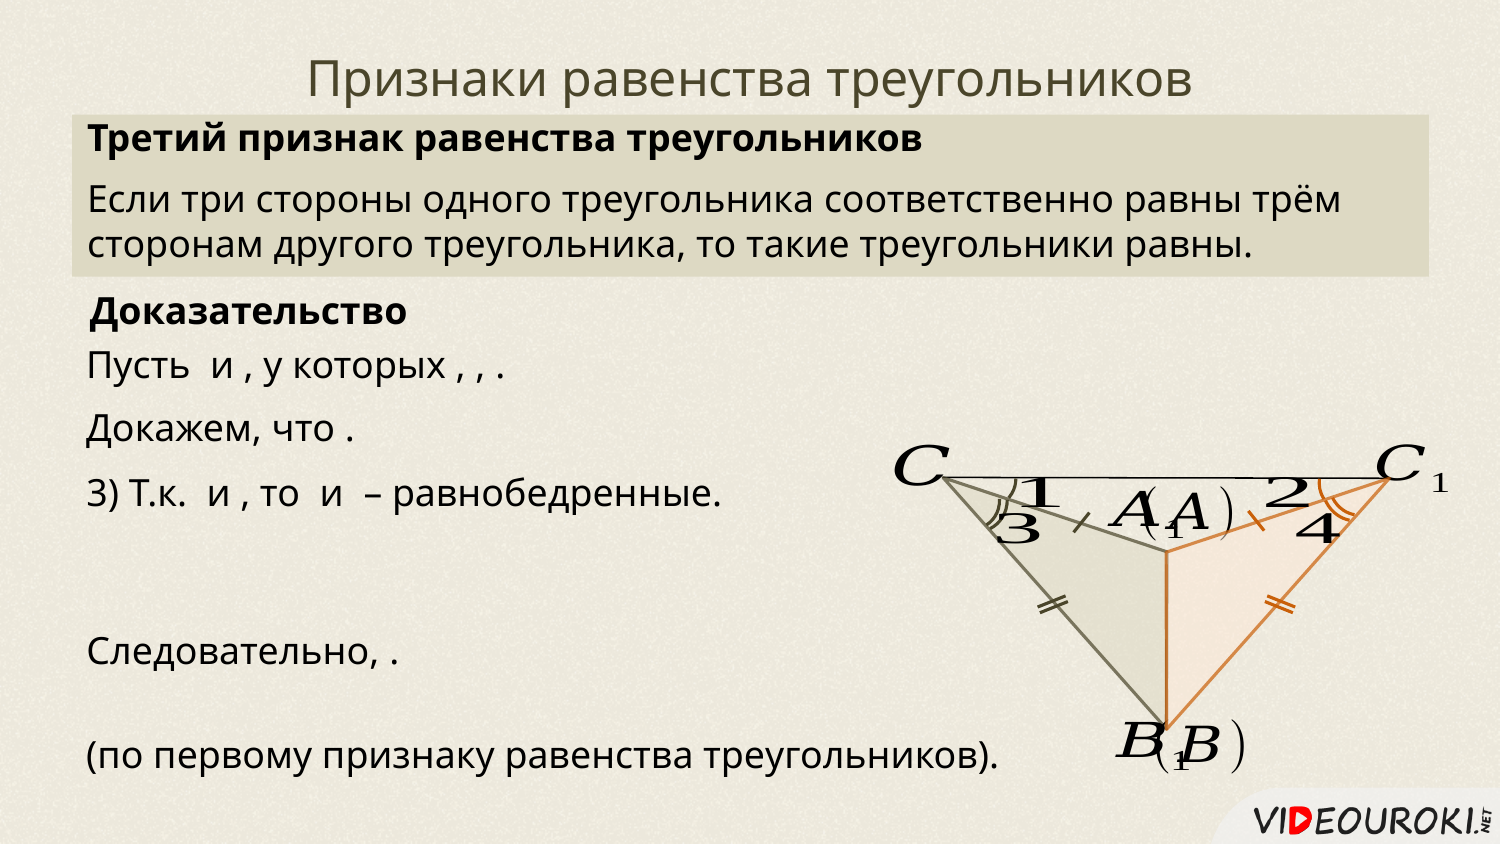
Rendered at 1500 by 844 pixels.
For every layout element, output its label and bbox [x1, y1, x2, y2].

text_box [1073, 512, 1090, 533]
text_box [891, 395, 1452, 777]
text_box [1037, 595, 1069, 613]
picture [0, 0, 1500, 844]
text_box [1210, 787, 1500, 844]
text_box [933, 461, 1009, 532]
text_box [1264, 595, 1296, 613]
text_box [1248, 510, 1265, 531]
text_box [1319, 448, 1394, 519]
